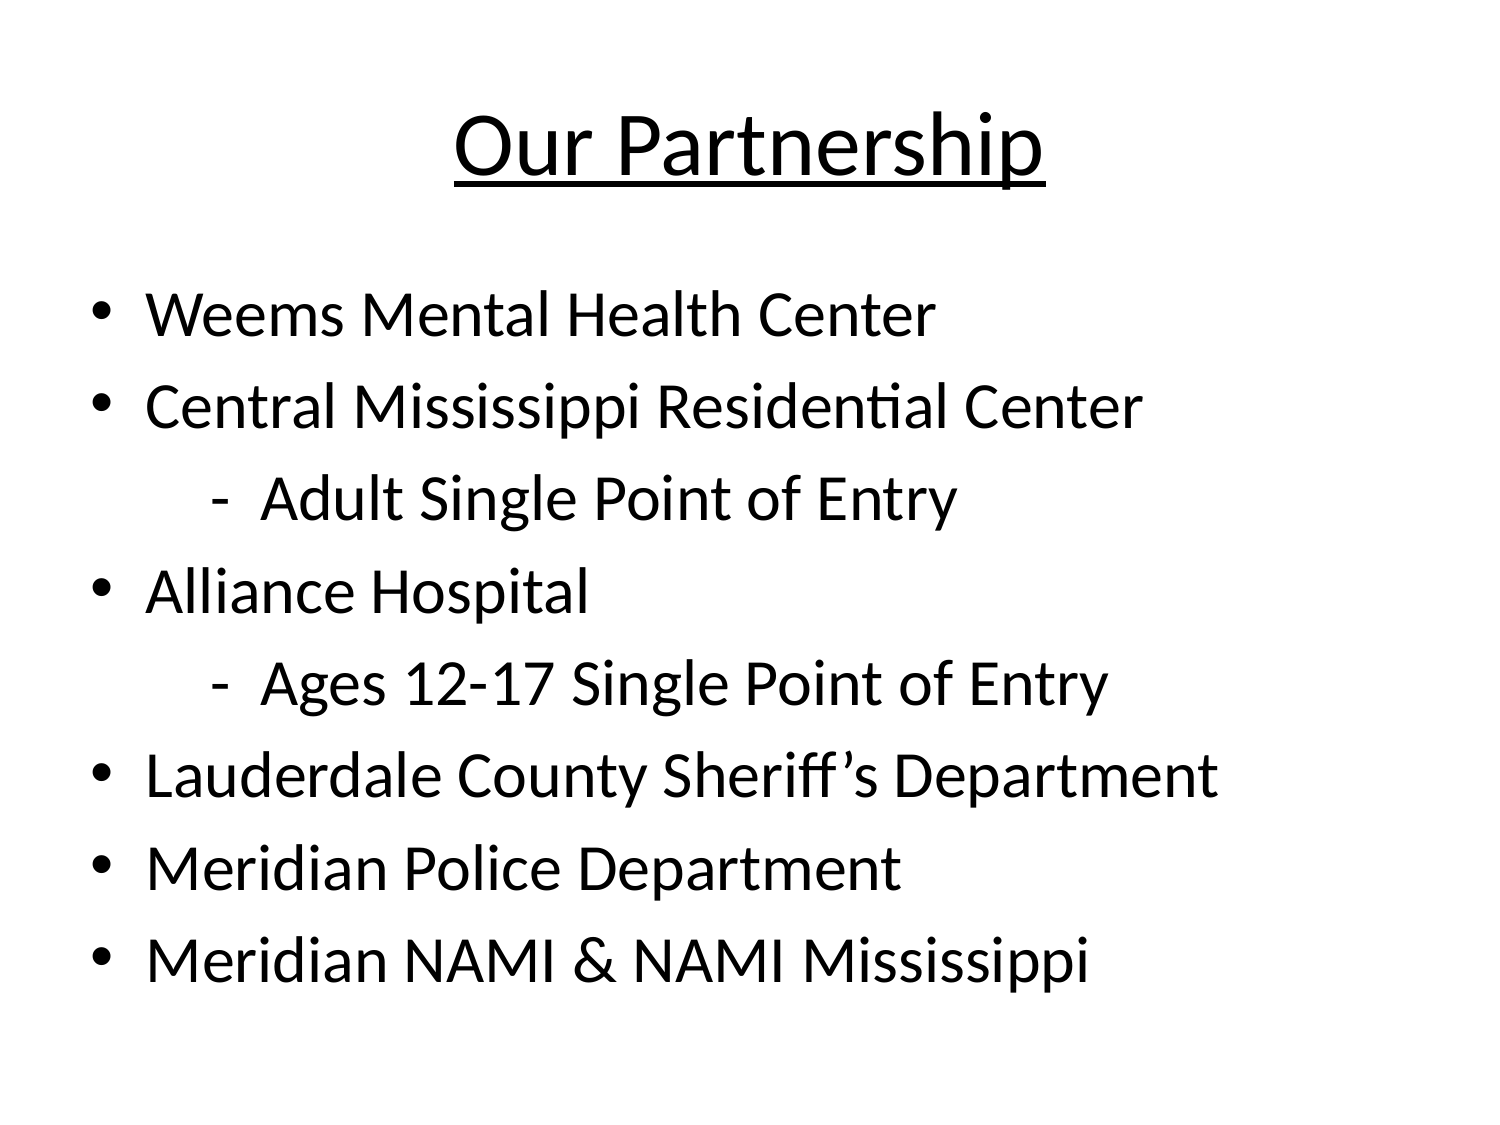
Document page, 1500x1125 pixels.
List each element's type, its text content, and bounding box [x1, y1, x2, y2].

list Weems Mental Health Center Central Mississippi Residential Center - Adult Single Point of Entry Alliance Hospital - Ages 12-17 Single Point of Entry Lauderdale County Sheriff’s Department Meridian Police Department Meridian NAMI & NAMI Mississippi [75, 262, 1425, 1005]
title Our Partnership [75, 45, 1425, 233]
